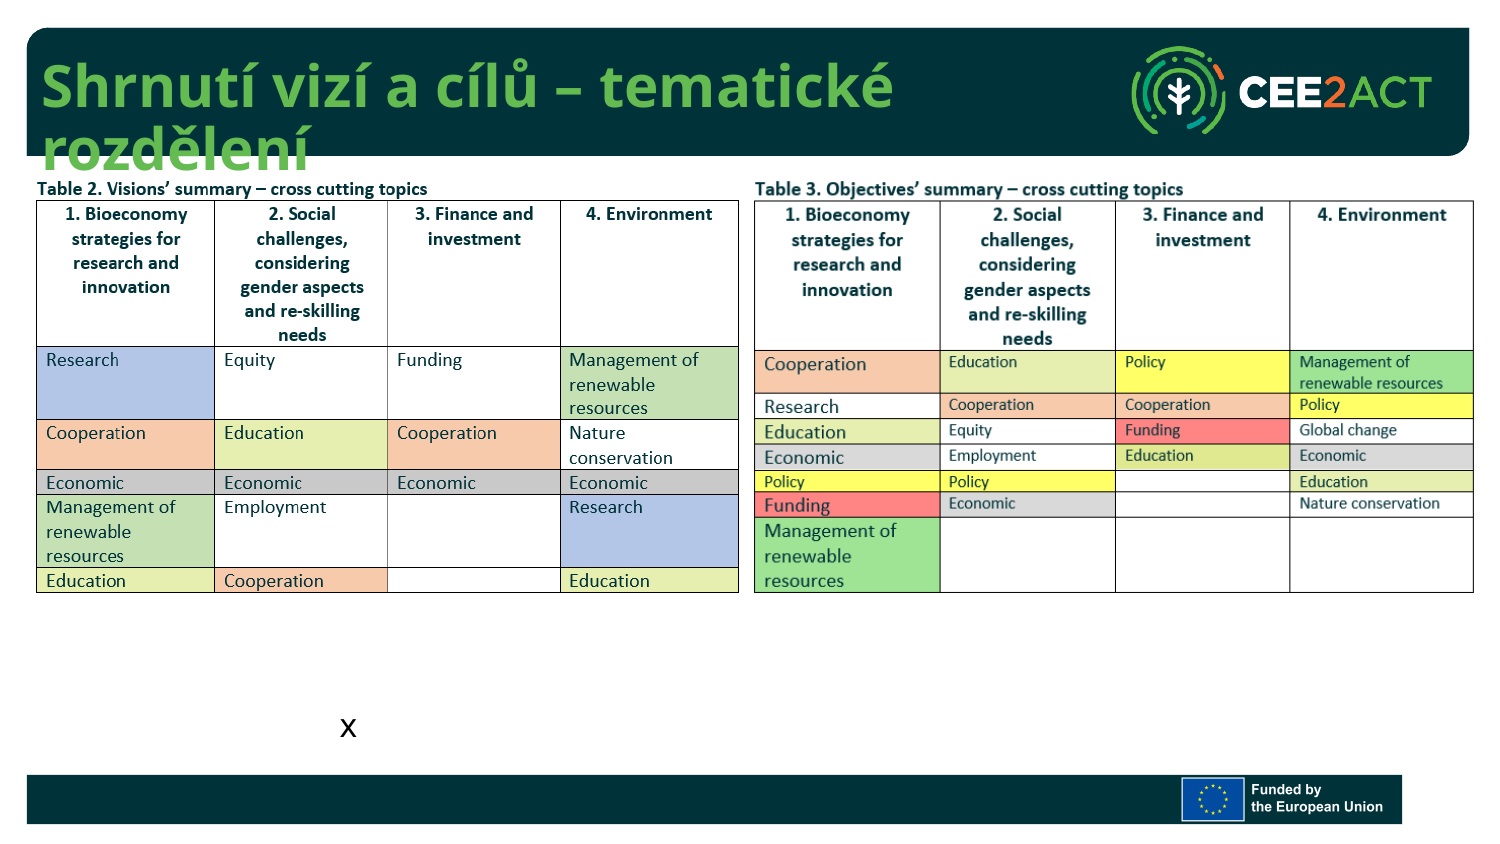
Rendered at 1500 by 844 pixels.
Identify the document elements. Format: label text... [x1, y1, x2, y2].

text_box Shrnutí vizí a cílů – tematické rozdělení [26, 41, 1124, 172]
picture [26, 171, 1483, 612]
text_box x [84, 697, 612, 752]
picture [1178, 776, 1396, 823]
